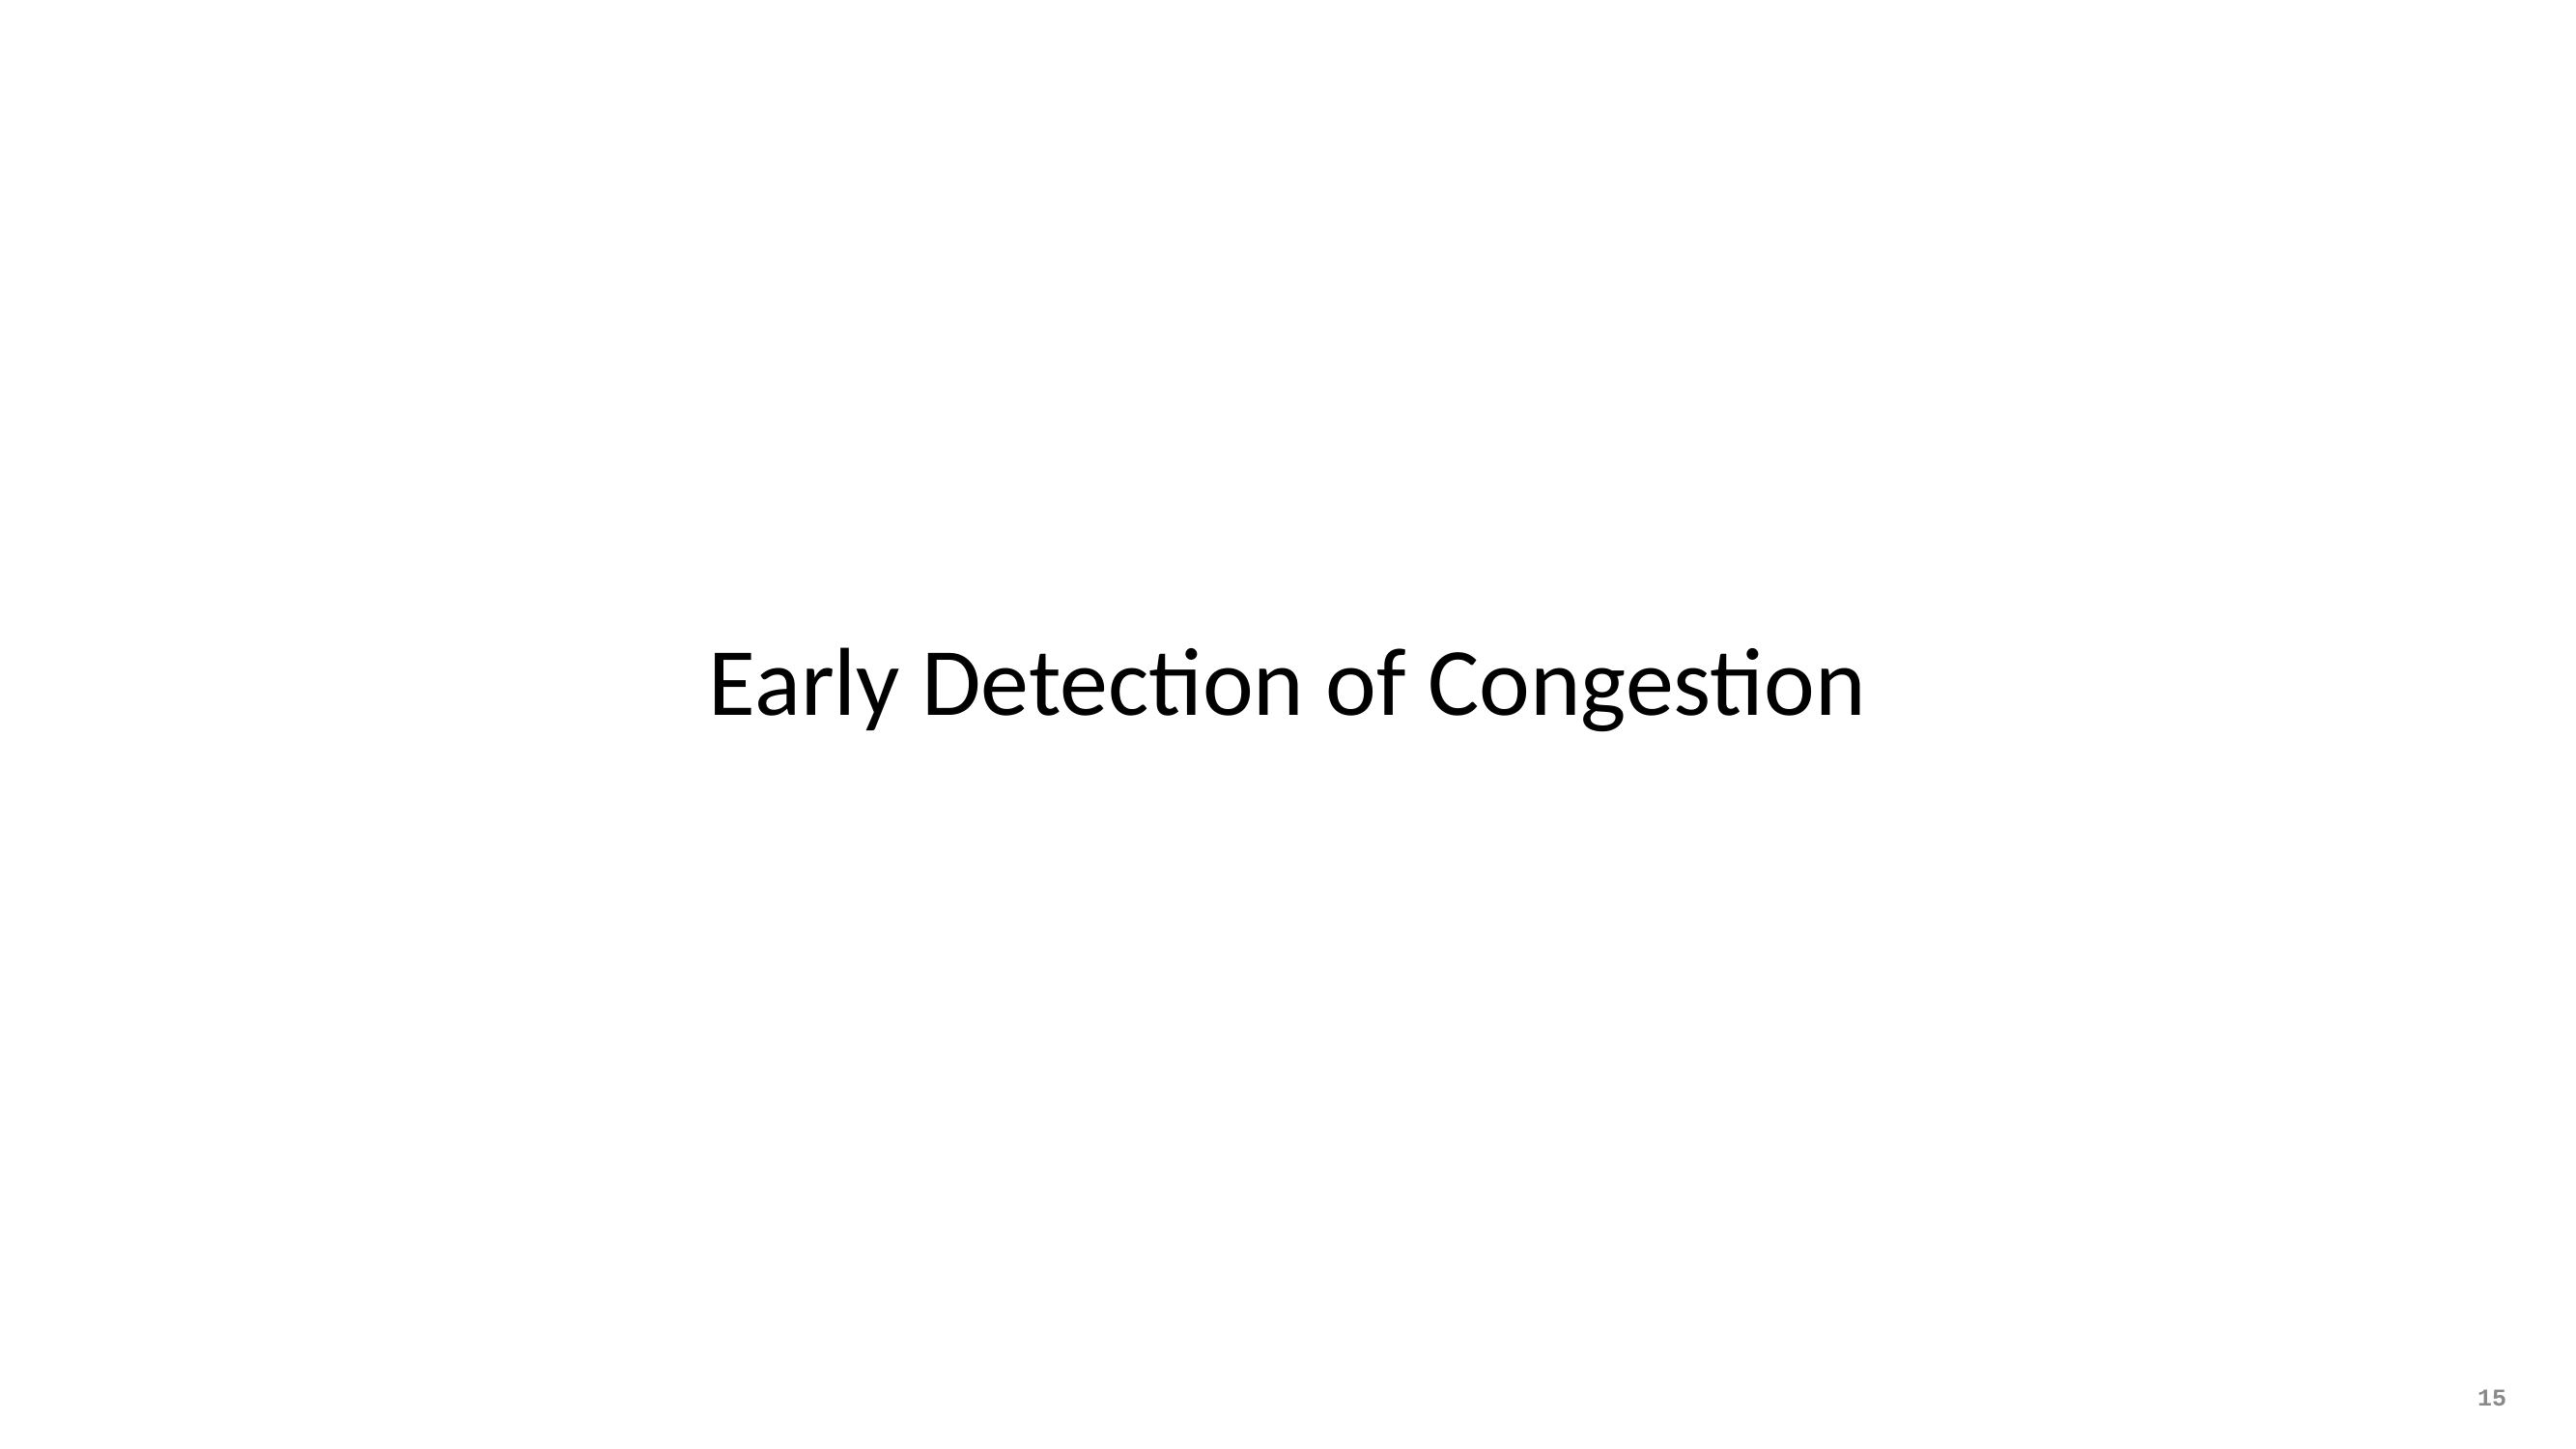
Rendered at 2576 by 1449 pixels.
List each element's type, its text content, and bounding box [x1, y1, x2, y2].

slide_number 15 [2453, 1359, 2522, 1434]
title Early Detection of Congestion [250, 242, 2325, 735]
